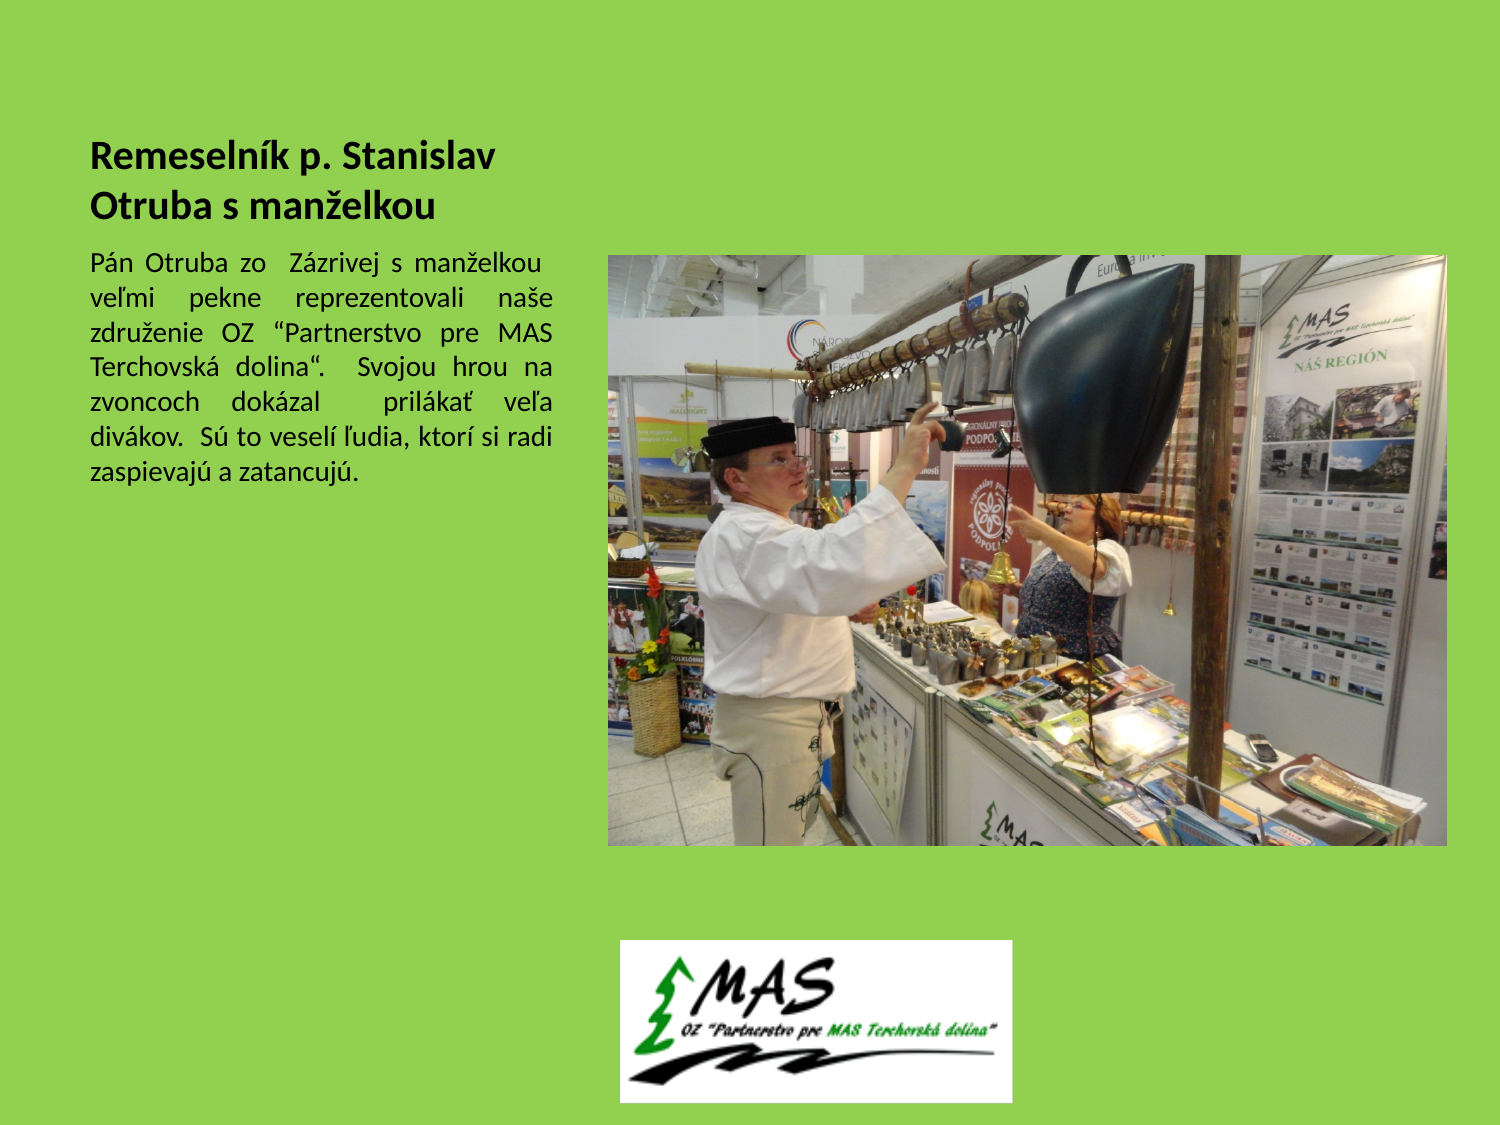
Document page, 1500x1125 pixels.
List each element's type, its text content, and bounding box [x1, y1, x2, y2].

picture [619, 939, 1016, 1107]
list Pán Otruba zo Zázrivej s manželkou veľmi pekne reprezentovali naše združenie OZ “Partnerstvo pre MAS Terchovská dolina“. Svojou hrou na zvoncoch dokázal prilákať veľa divákov. Sú to veselí ľudia, ktorí si radi zaspievajú a zatancujú. [75, 235, 569, 528]
title Remeselník p. Stanislav Otruba s manželkou [75, 44, 569, 235]
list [607, 254, 1448, 847]
